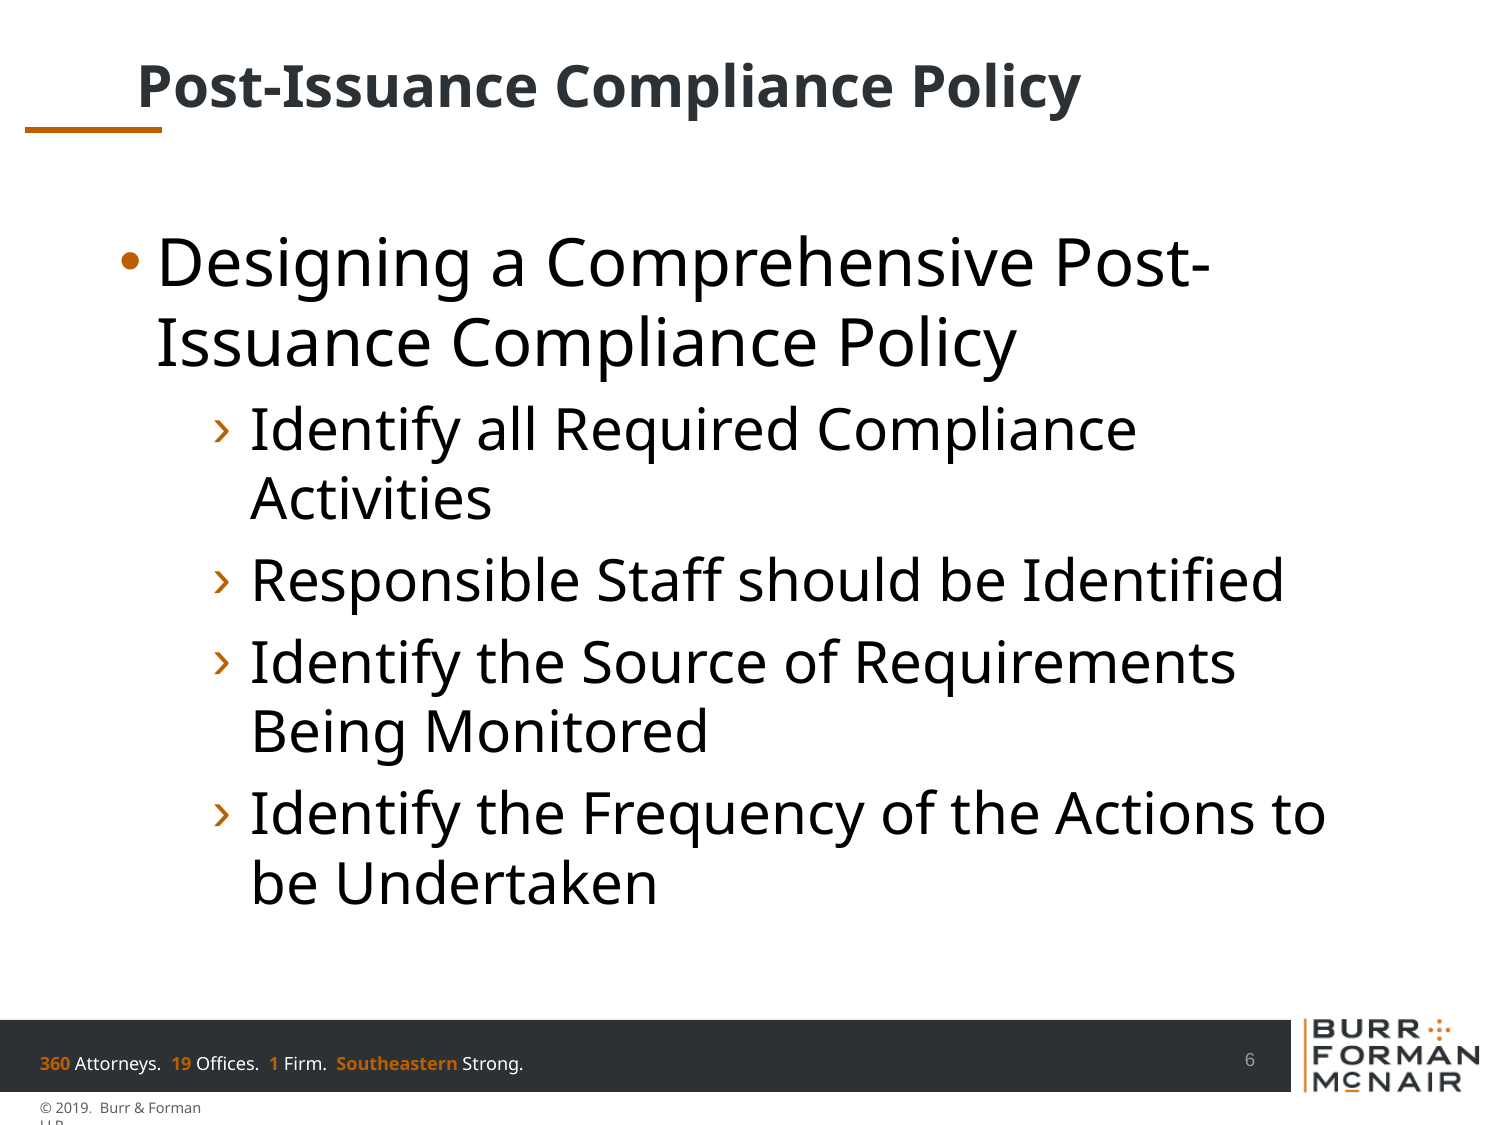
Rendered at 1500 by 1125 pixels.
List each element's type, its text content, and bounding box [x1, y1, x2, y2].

list Designing a Comprehensive Post-Issuance Compliance Policy Identify all Required Compliance Activities Responsible Staff should be Identified Identify the Source of Requirements Being Monitored Identify the Frequency of the Actions to be Undertaken [104, 212, 1398, 938]
picture [1291, 1002, 1493, 1104]
title Post-Issuance Compliance Policy [103, 37, 1397, 130]
